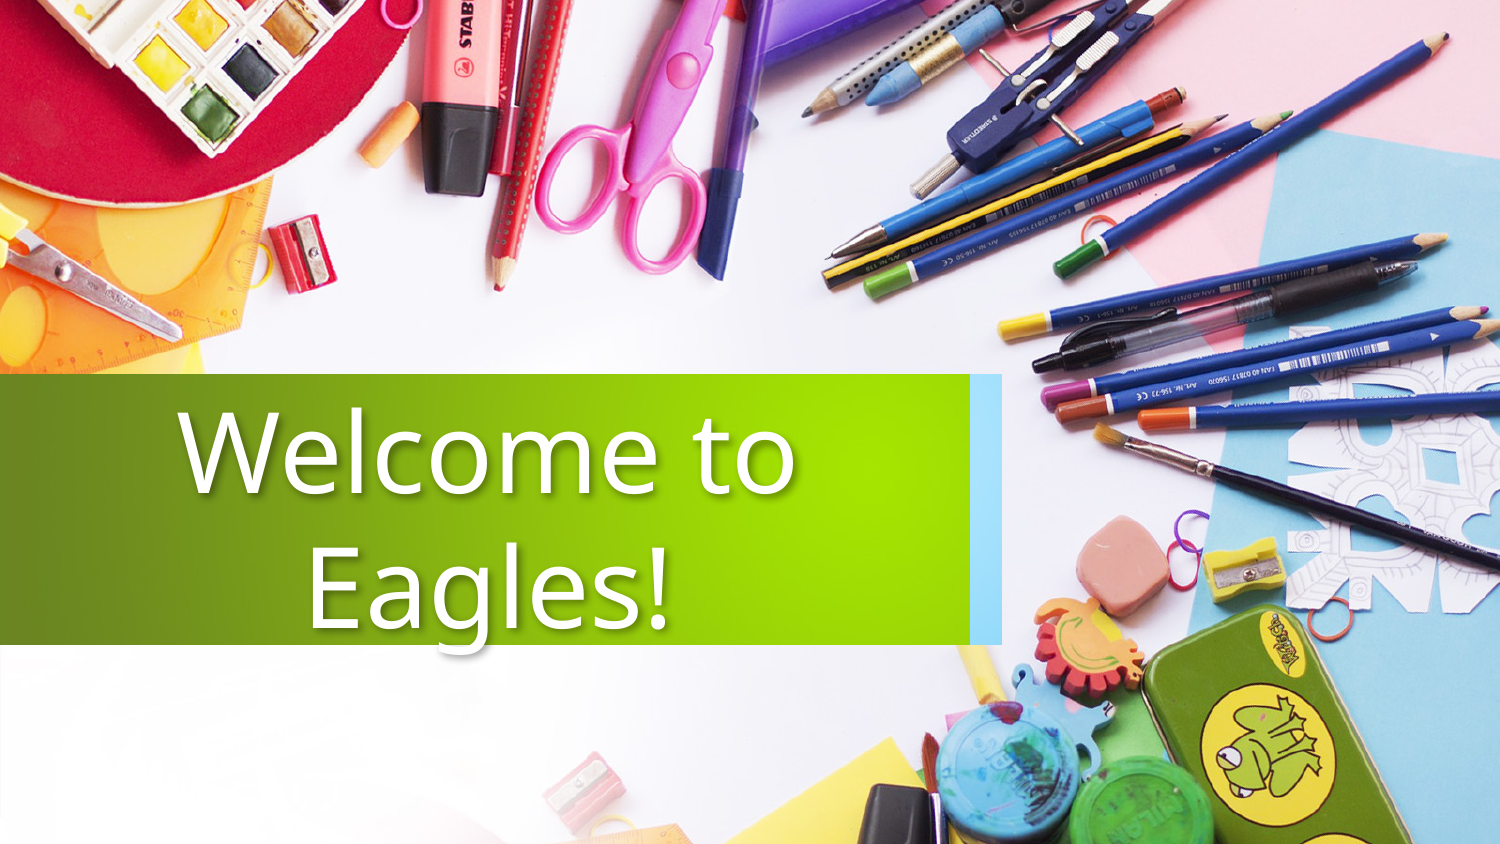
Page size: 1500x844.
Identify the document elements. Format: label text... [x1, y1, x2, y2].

subtitle [73, 572, 1051, 698]
title Welcome to Eagles! [0, 456, 977, 576]
picture [0, 0, 1500, 844]
